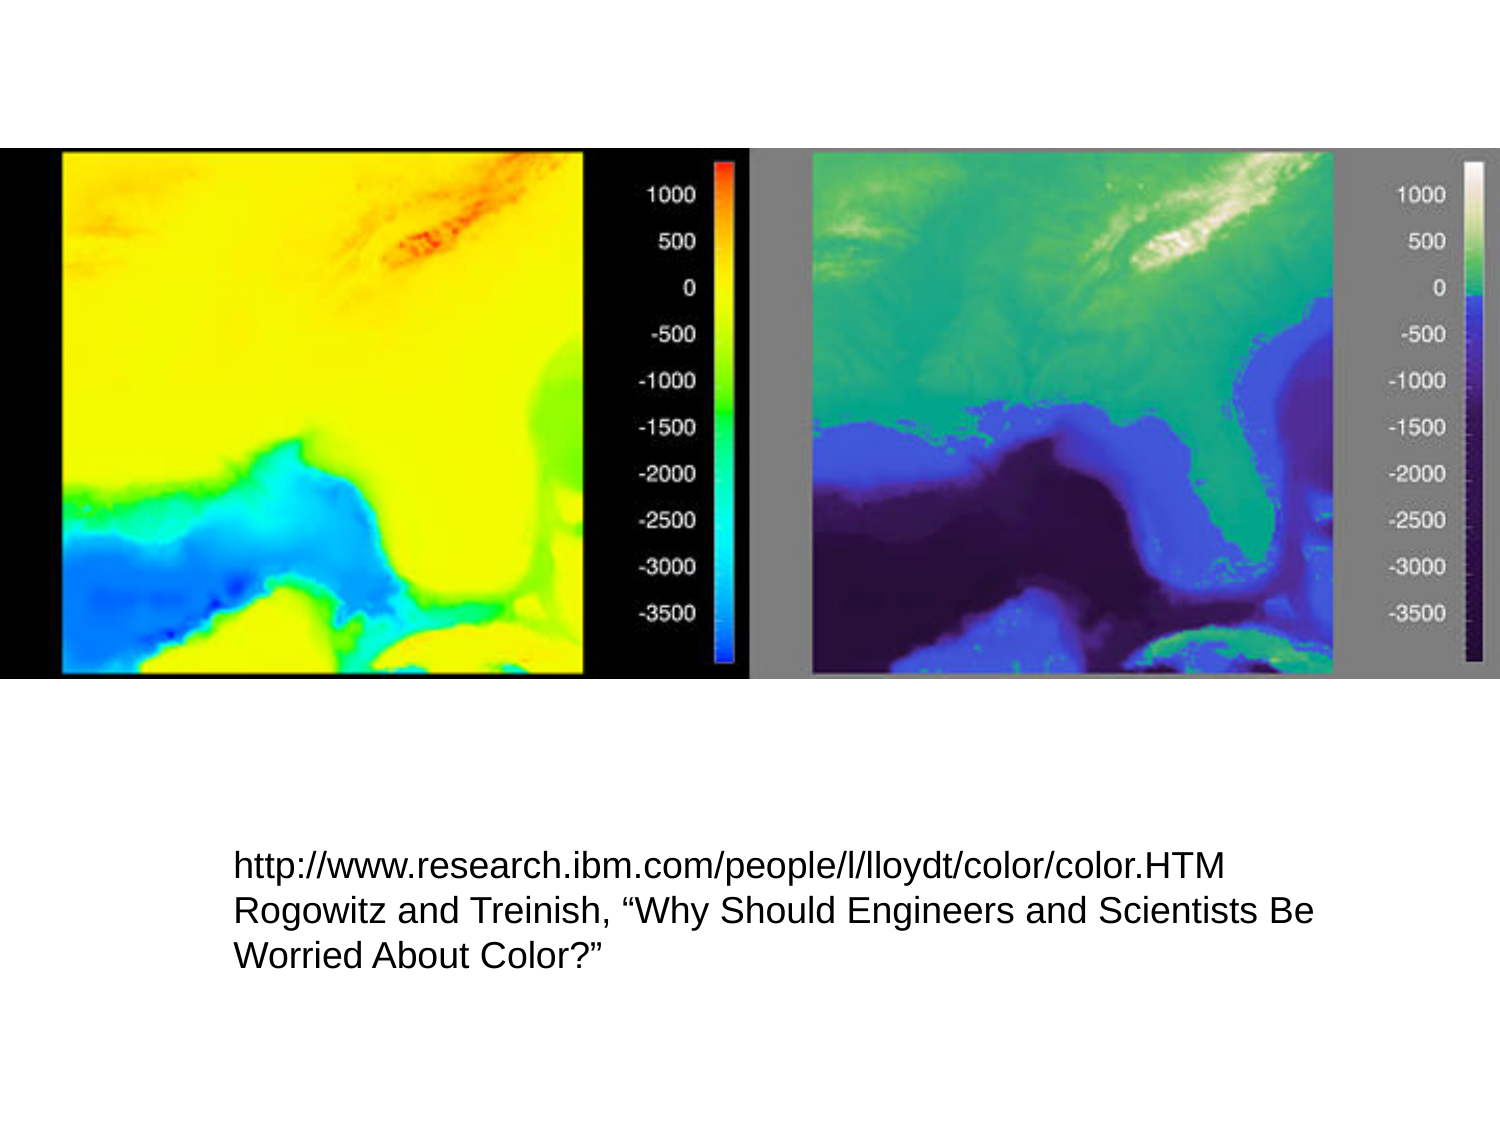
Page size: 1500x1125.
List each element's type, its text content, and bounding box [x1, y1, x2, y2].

text_box http://www.research.ibm.com/people/l/lloydt/color/color.HTM Rogowitz and Treinish, “Why Should Engineers and Scientists Be Worried About Color?” [218, 834, 1365, 984]
picture [0, 148, 1500, 679]
